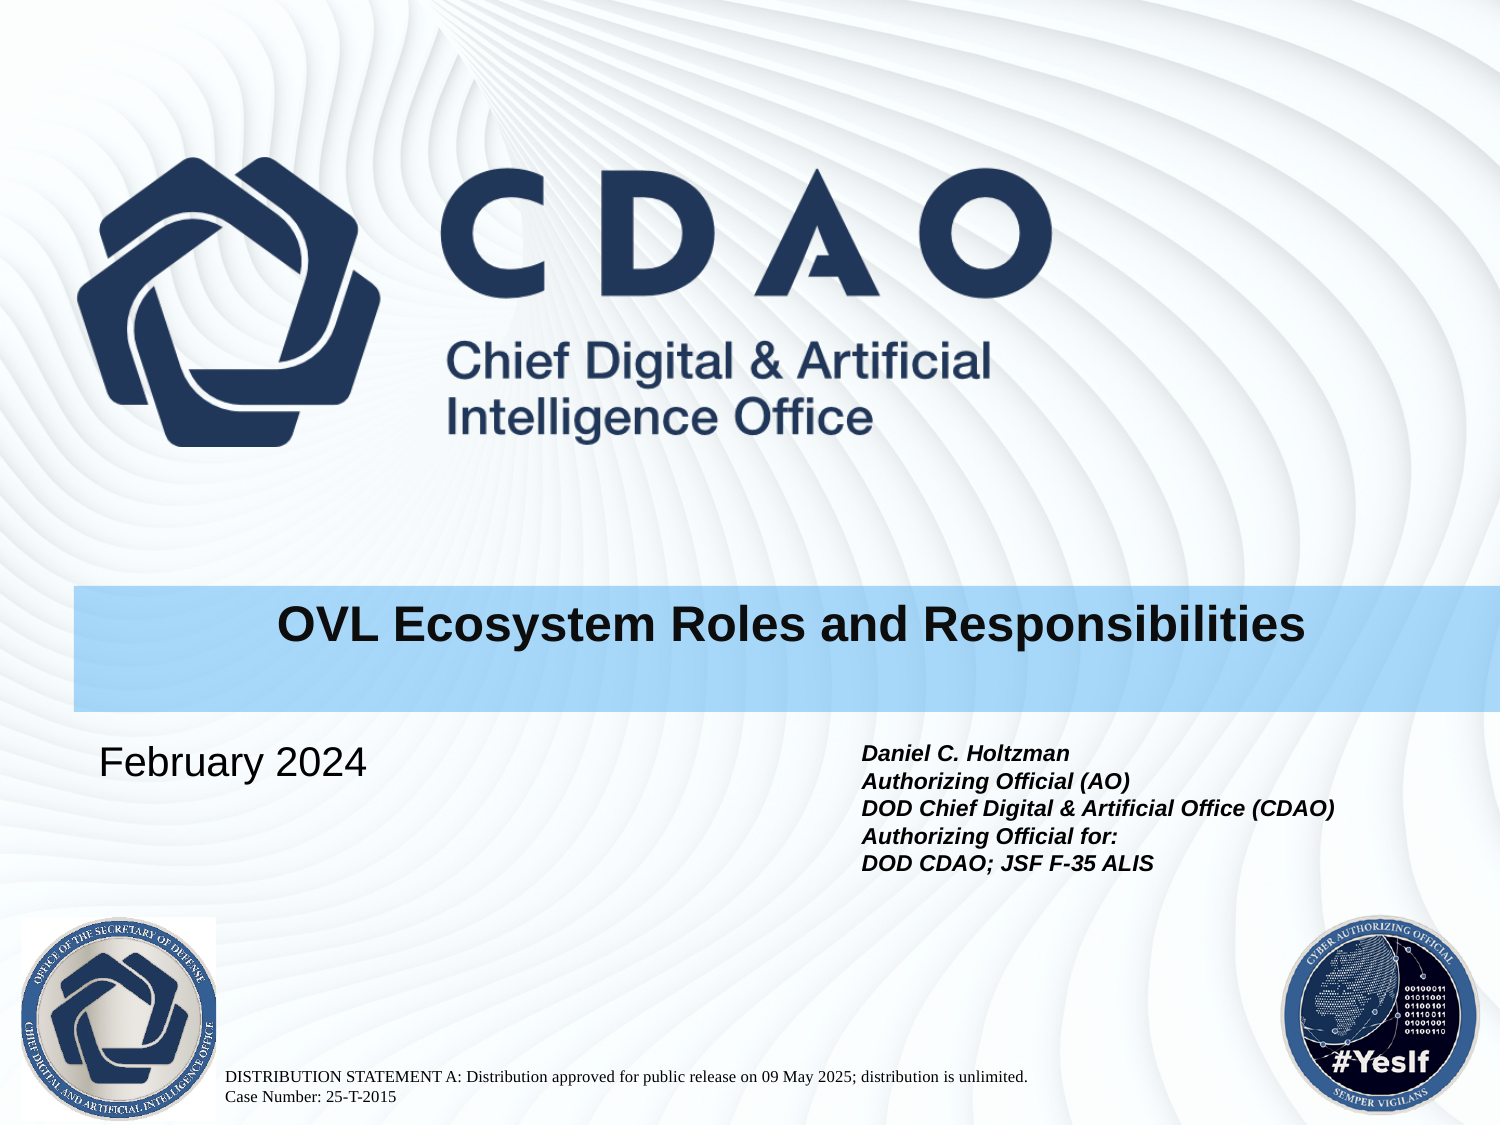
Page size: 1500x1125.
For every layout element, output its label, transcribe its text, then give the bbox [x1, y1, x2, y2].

picture [73, 157, 1056, 447]
text_box Daniel C. Holtzman Authorizing Official (AO) DOD Chief Digital & Artificial Office (CDAO) Authorizing Official for: DOD CDAO; JSF F-35 ALIS [846, 731, 1368, 890]
picture [21, 917, 217, 1121]
text_box February 2024 [83, 732, 480, 793]
text_box DISTRIBUTION STATEMENT A: Distribution approved for public release on 09 May 2025; distribution is unlimited. Case Number: 25-T-2015 [210, 1058, 1078, 1113]
picture [1279, 913, 1481, 1116]
list OVL Ecosystem Roles and Responsibilities [83, 590, 1500, 697]
